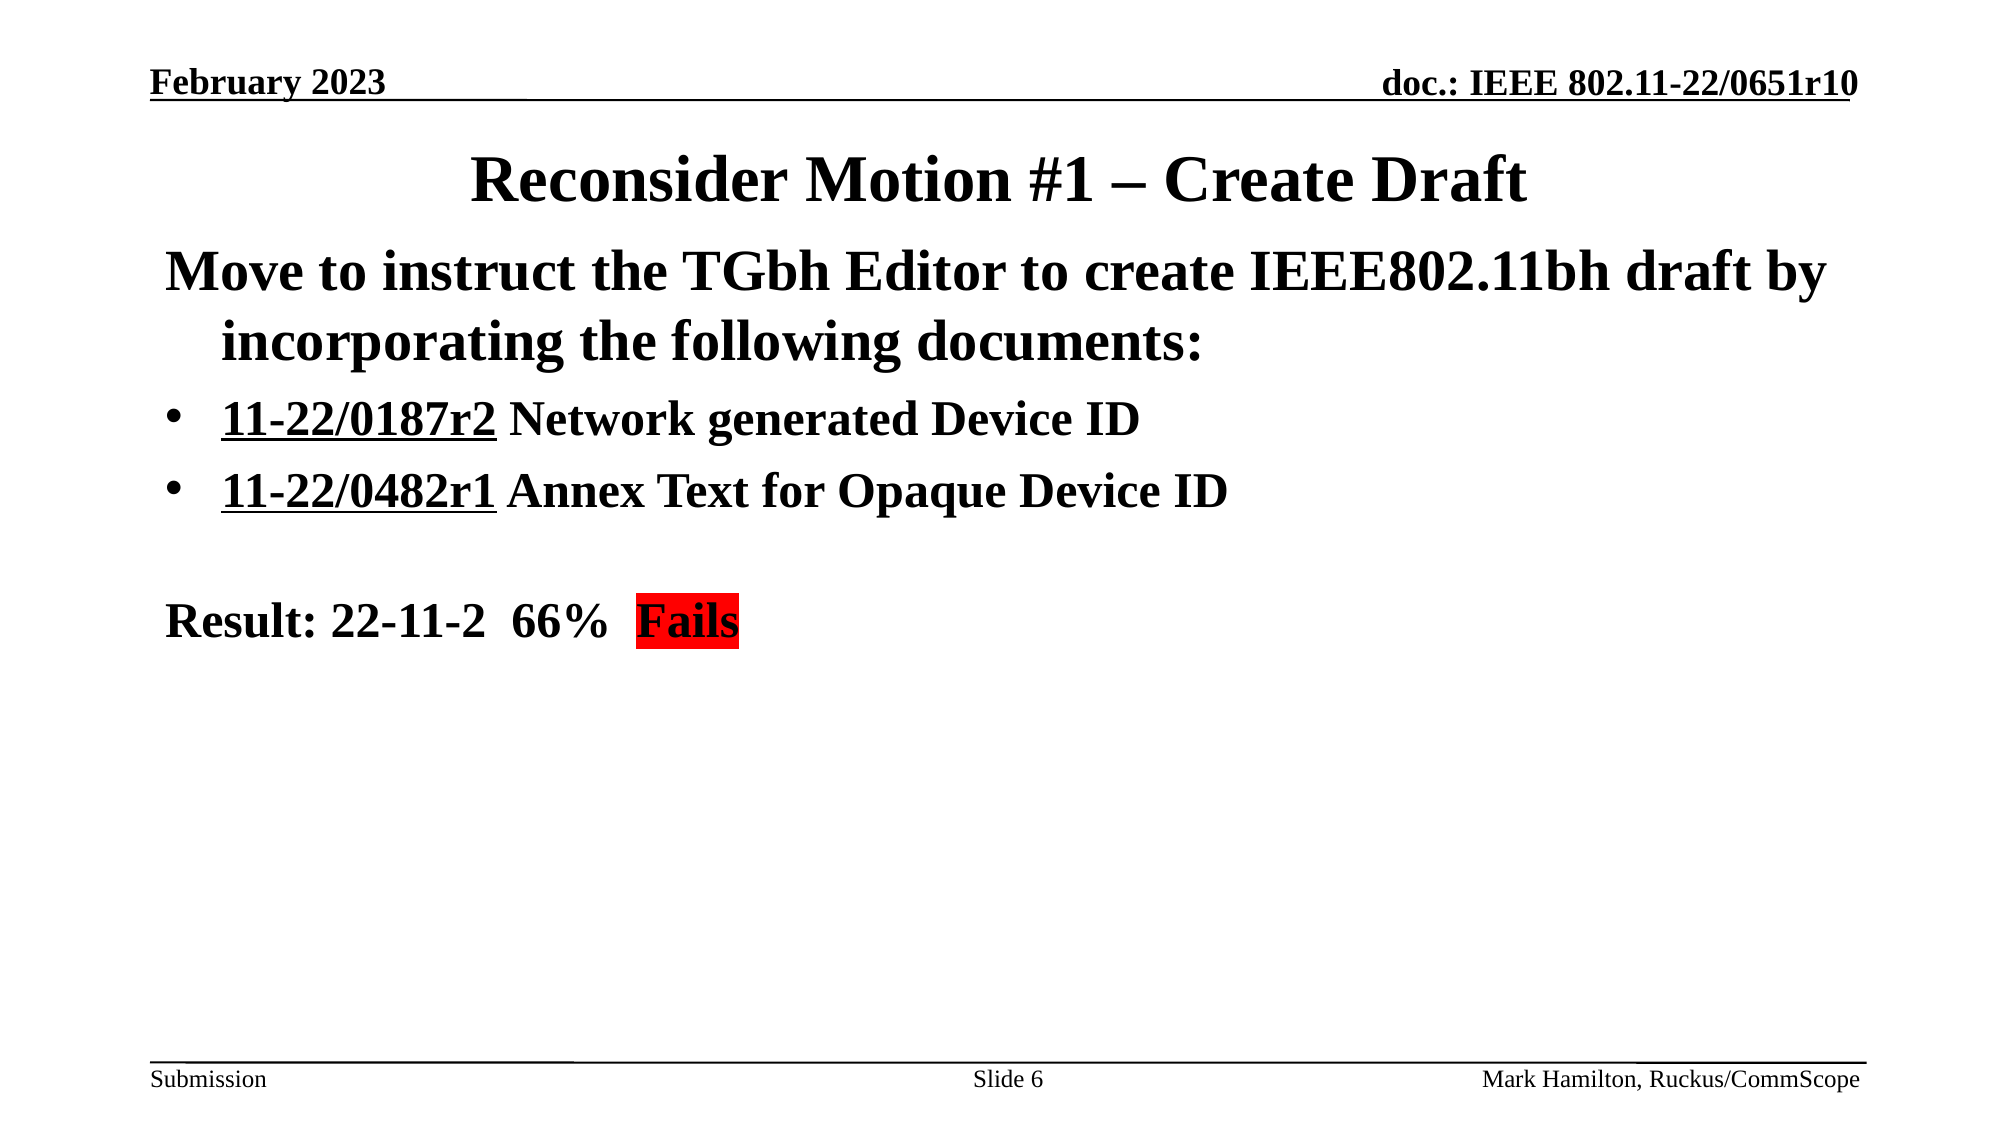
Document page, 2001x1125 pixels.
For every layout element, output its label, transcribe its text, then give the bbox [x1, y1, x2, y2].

title Reconsider Motion #1 – Create Draft [149, 112, 1850, 224]
list Move to instruct the TGbh Editor to create IEEE802.11bh draft by incorporating the following documents: 11-22/0187r2 Network generated Device ID 11-22/0482r1 Annex Text for Opaque Device ID Result: 22-11-2 66% Fails [149, 224, 1850, 1063]
slide_number Slide 6 [950, 1061, 1067, 1123]
